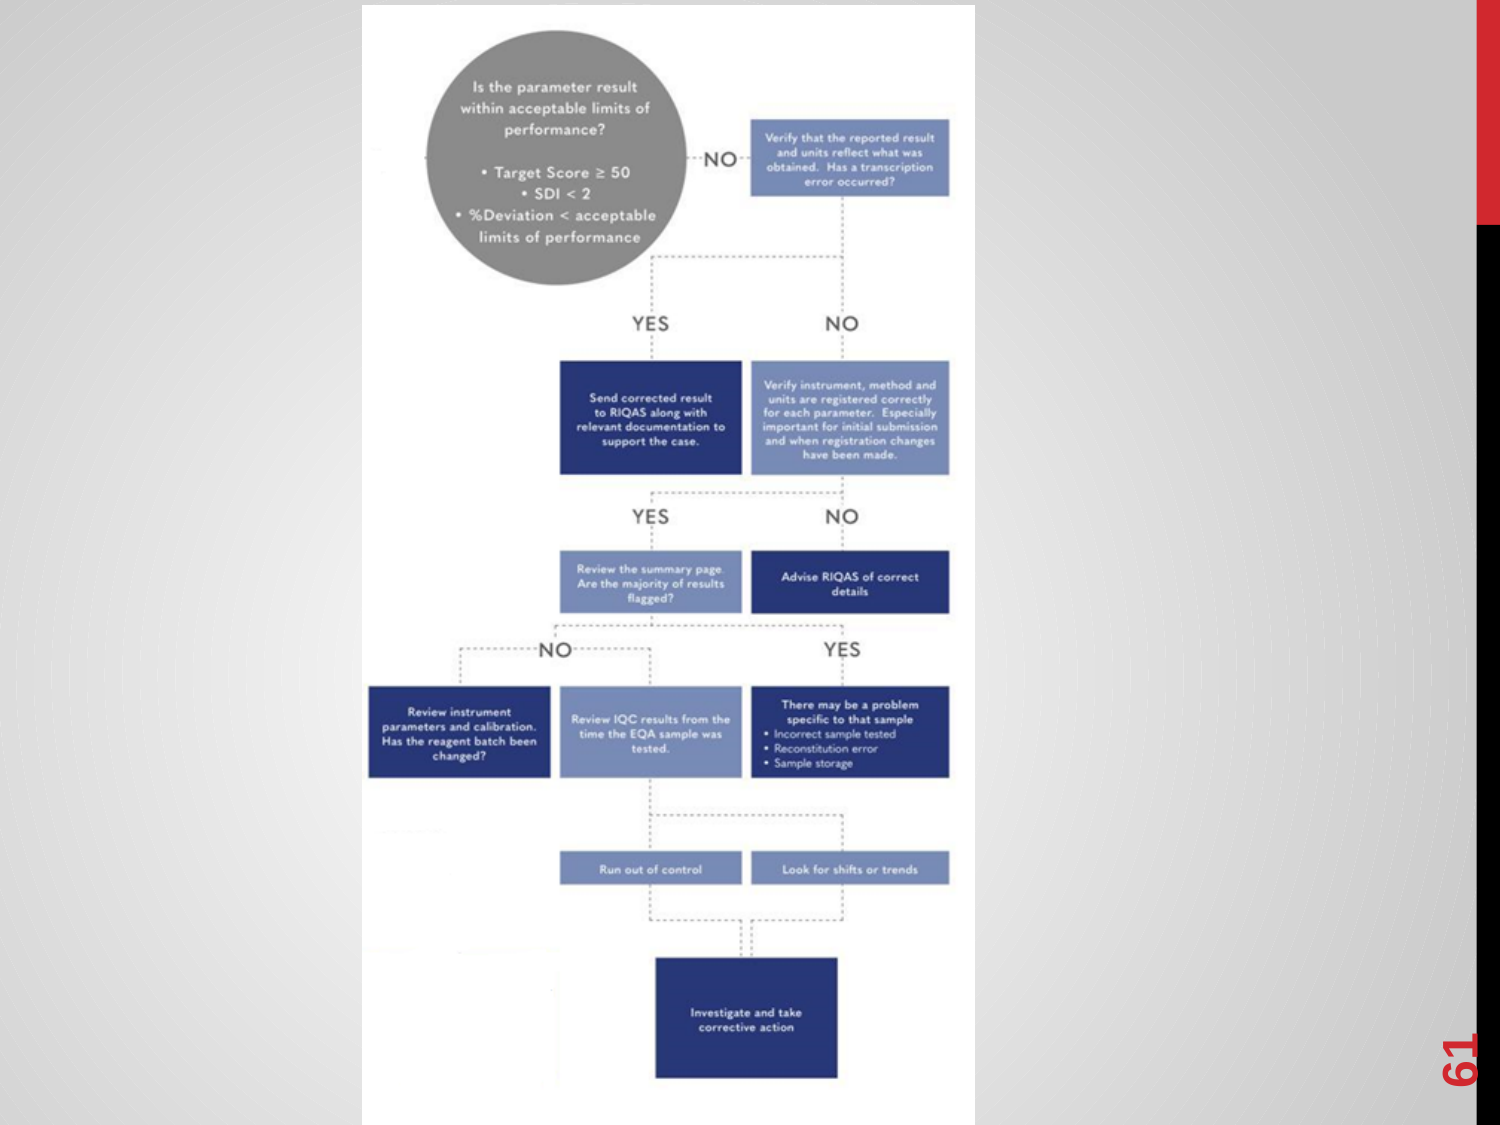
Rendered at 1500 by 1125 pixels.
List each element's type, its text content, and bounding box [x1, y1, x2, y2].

slide_number 61 [1427, 887, 1488, 1104]
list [361, 4, 976, 1125]
